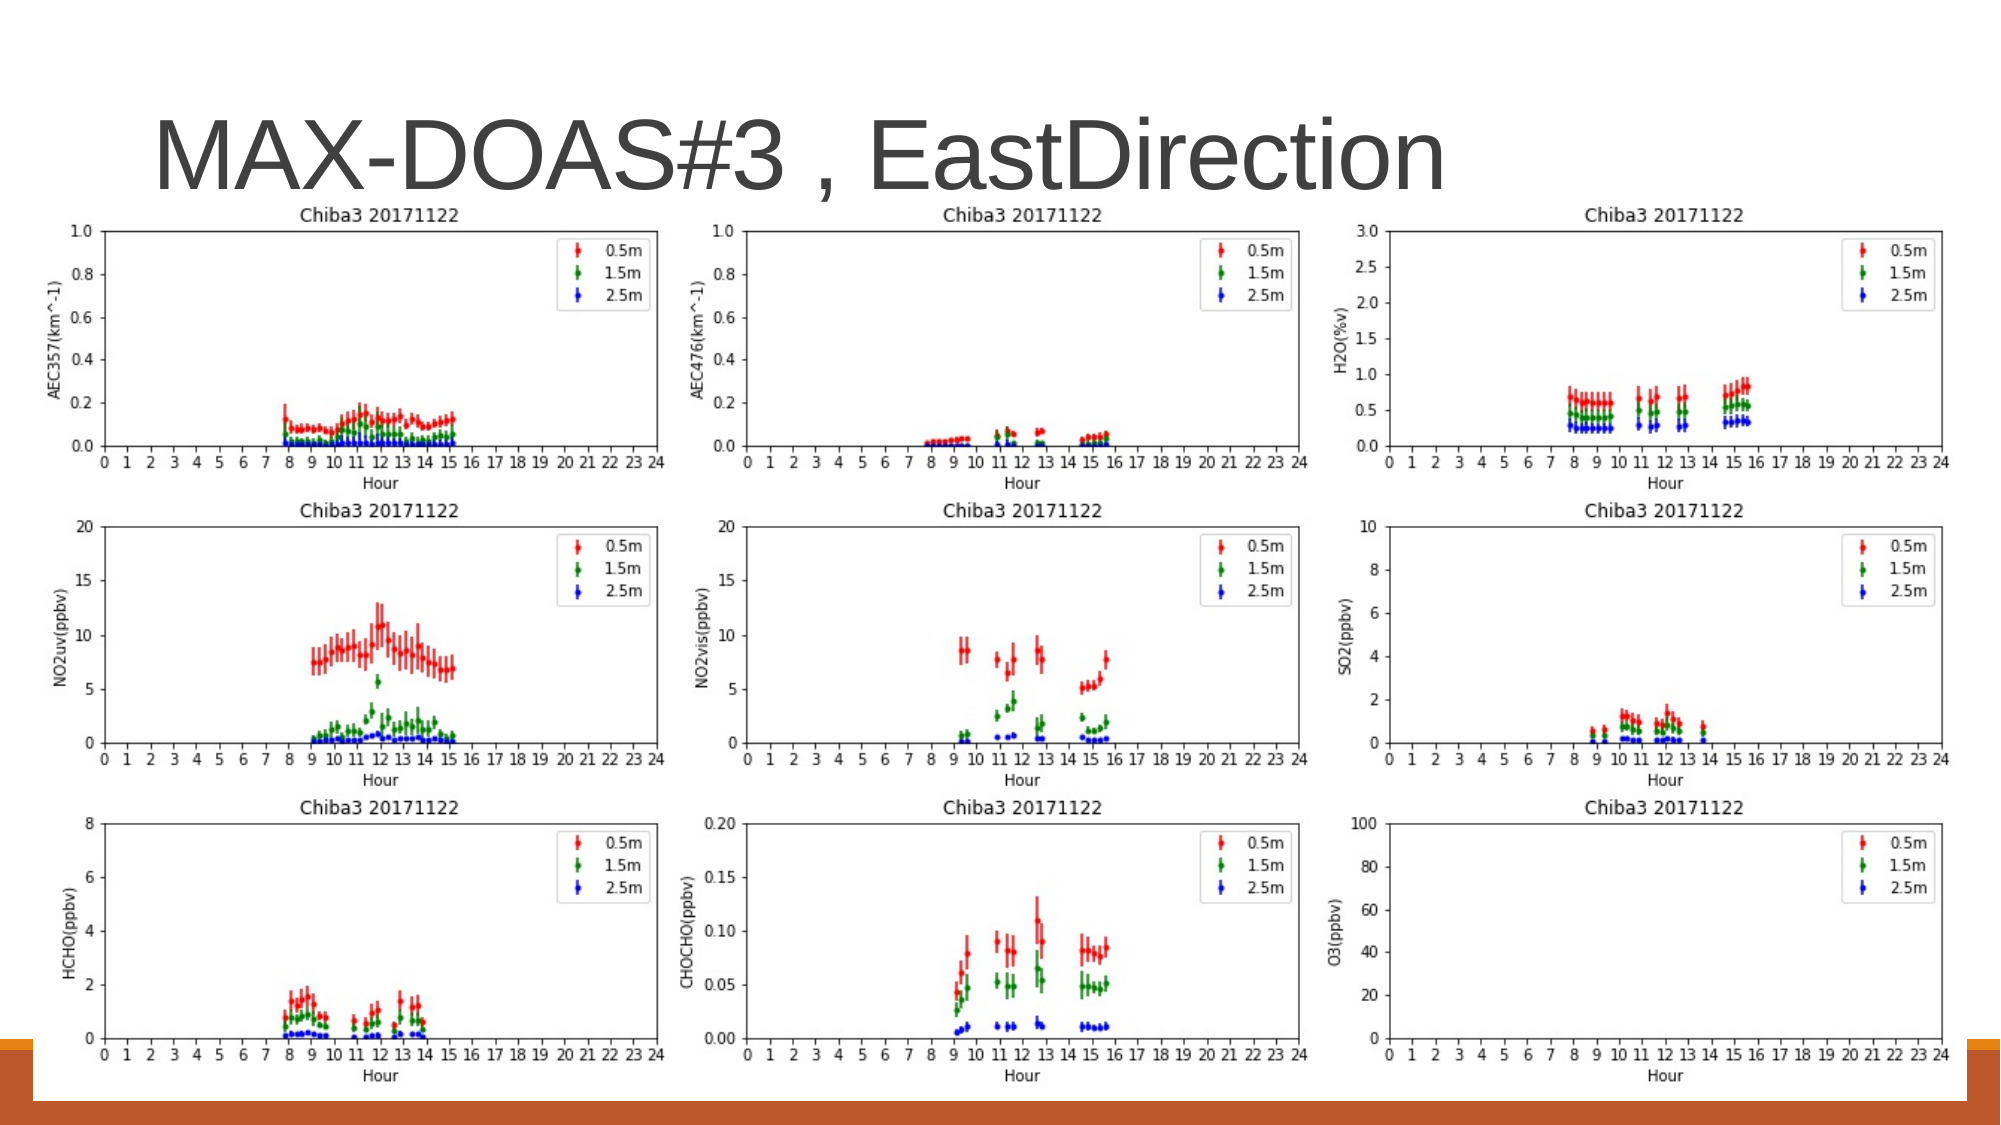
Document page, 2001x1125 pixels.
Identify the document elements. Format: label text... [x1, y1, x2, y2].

picture [33, 133, 1967, 1101]
title MAX-DOAS#3 , EastDirection [137, 0, 1863, 130]
